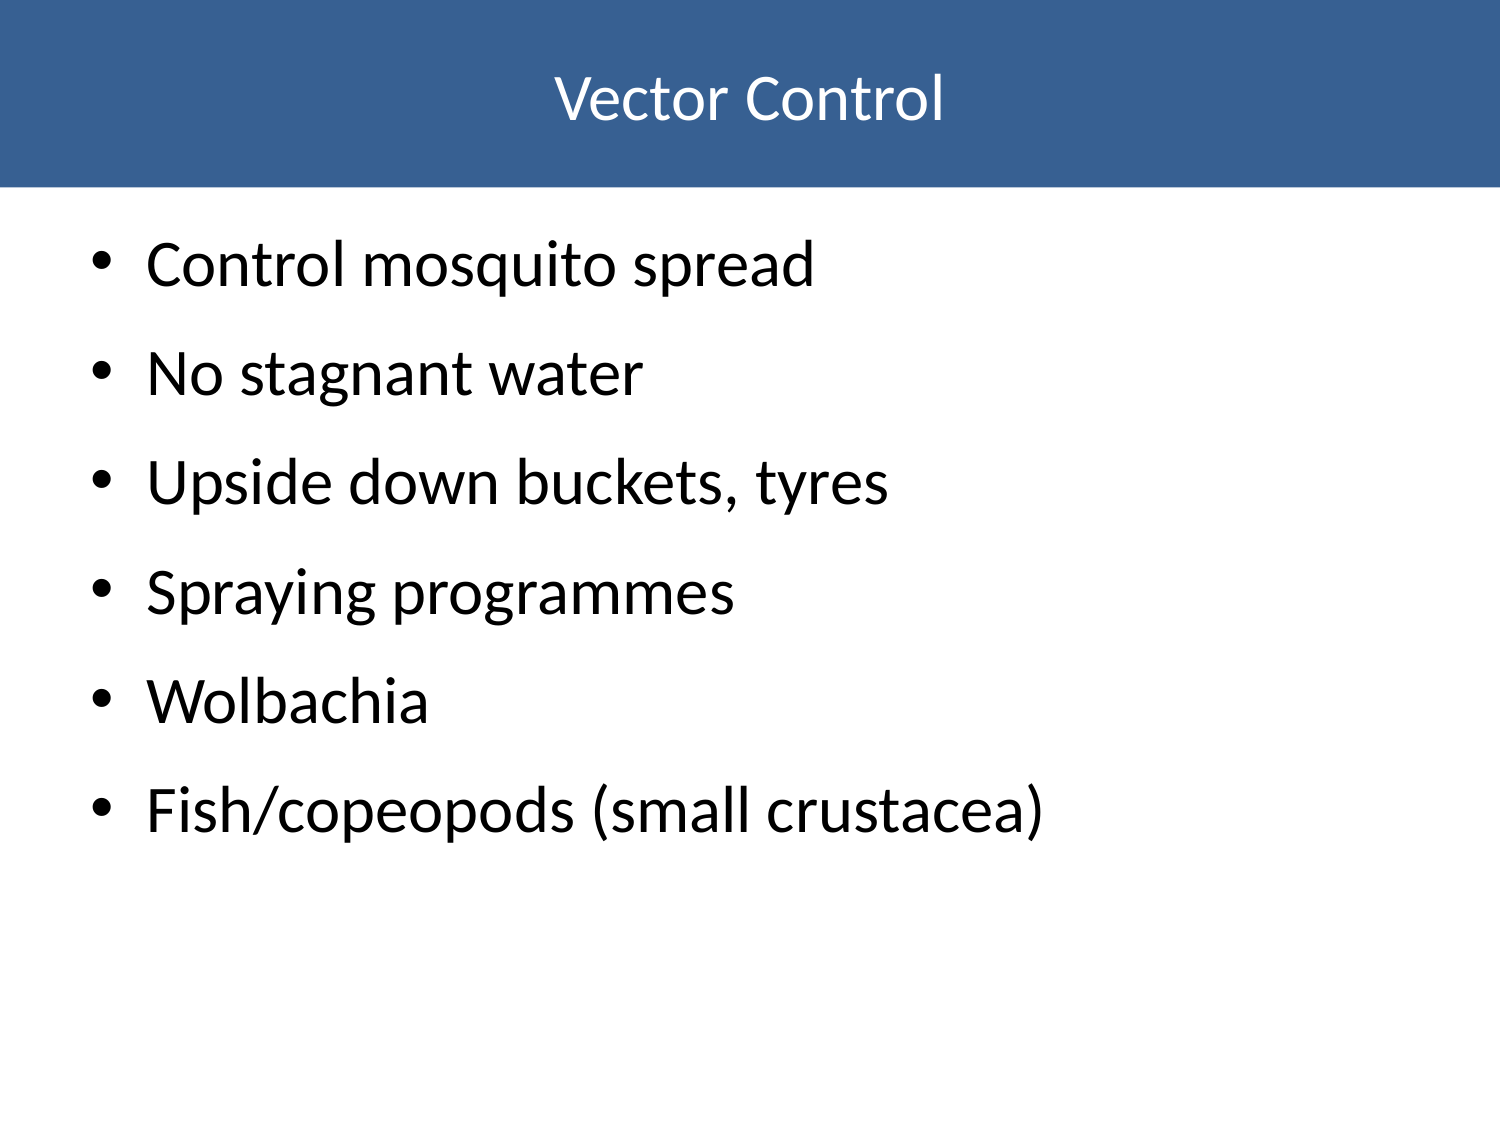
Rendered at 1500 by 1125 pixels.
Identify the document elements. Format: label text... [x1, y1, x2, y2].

title Vector Control [0, 0, 1500, 188]
list Control mosquito spread No stagnant water Upside down buckets, tyres Spraying programmes Wolbachia Fish/copeopods (small crustacea) [75, 196, 1471, 1071]
